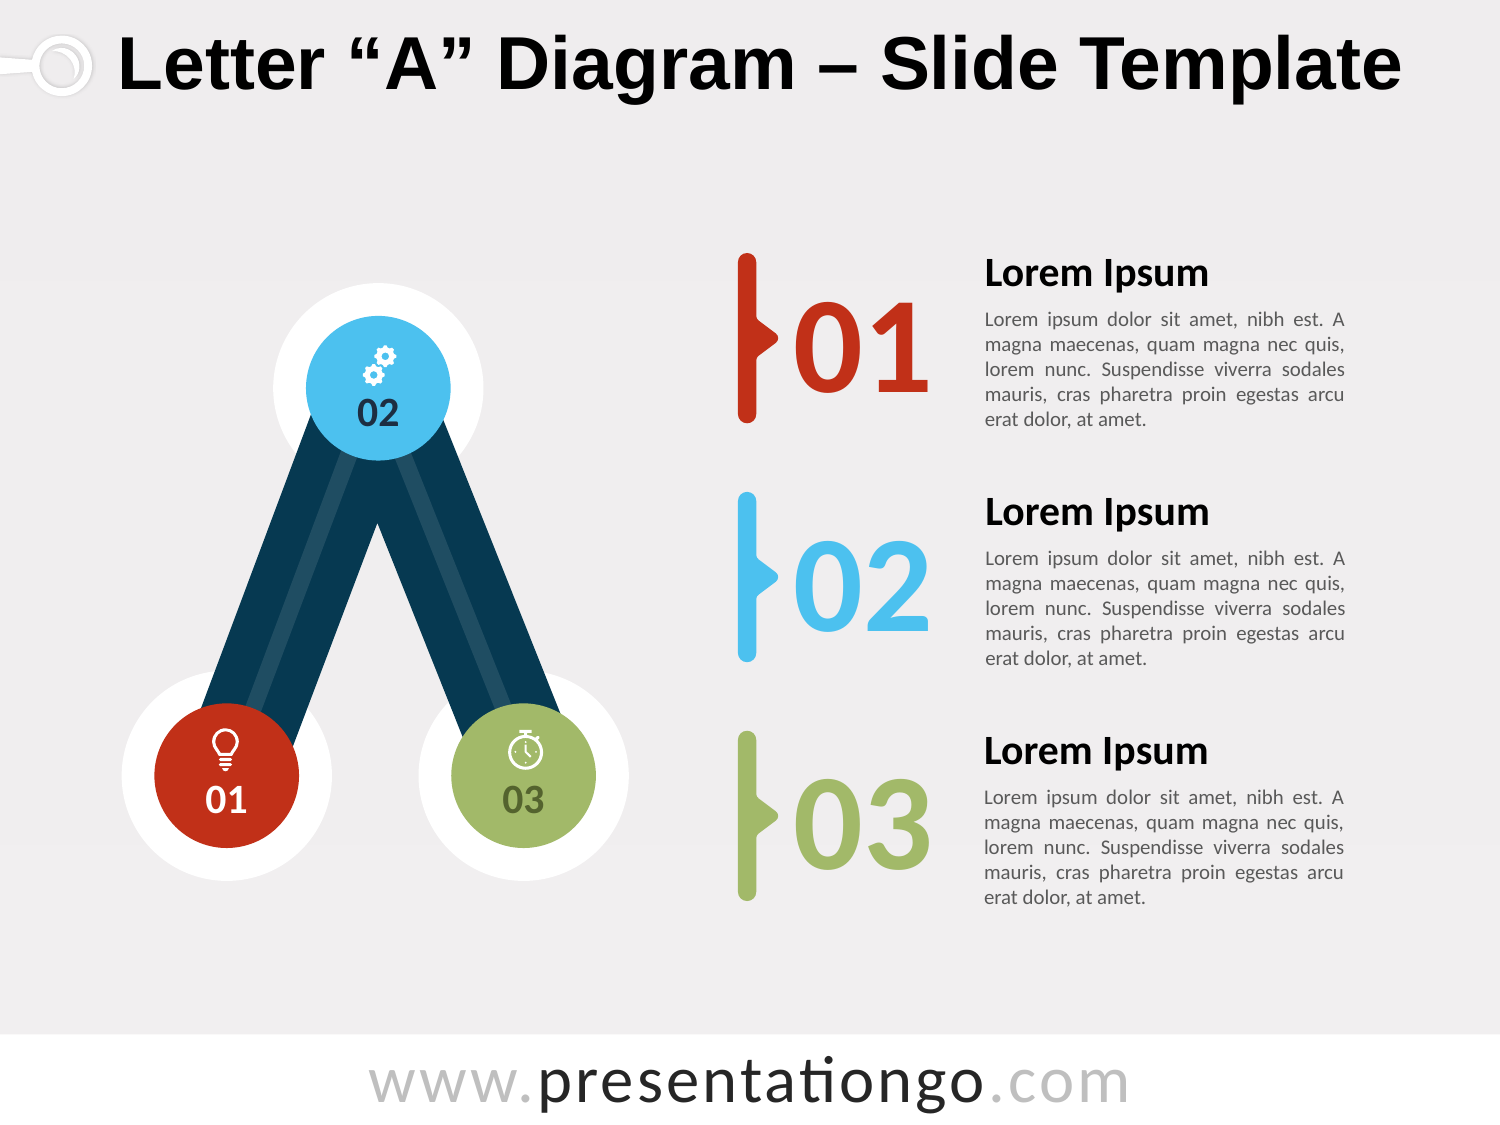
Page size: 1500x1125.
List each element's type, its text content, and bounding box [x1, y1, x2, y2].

text_box [737, 730, 779, 902]
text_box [984, 714, 1345, 918]
text_box 03 [779, 725, 949, 905]
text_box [121, 283, 629, 881]
text_box [737, 252, 779, 424]
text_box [362, 345, 397, 386]
text_box 02 [779, 486, 949, 666]
text_box 01 [779, 247, 949, 427]
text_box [985, 475, 1346, 679]
text_box [737, 491, 779, 663]
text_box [985, 236, 1346, 440]
title Letter “A” Diagram – Slide Template [103, 17, 1500, 139]
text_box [212, 728, 239, 772]
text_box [508, 729, 544, 770]
